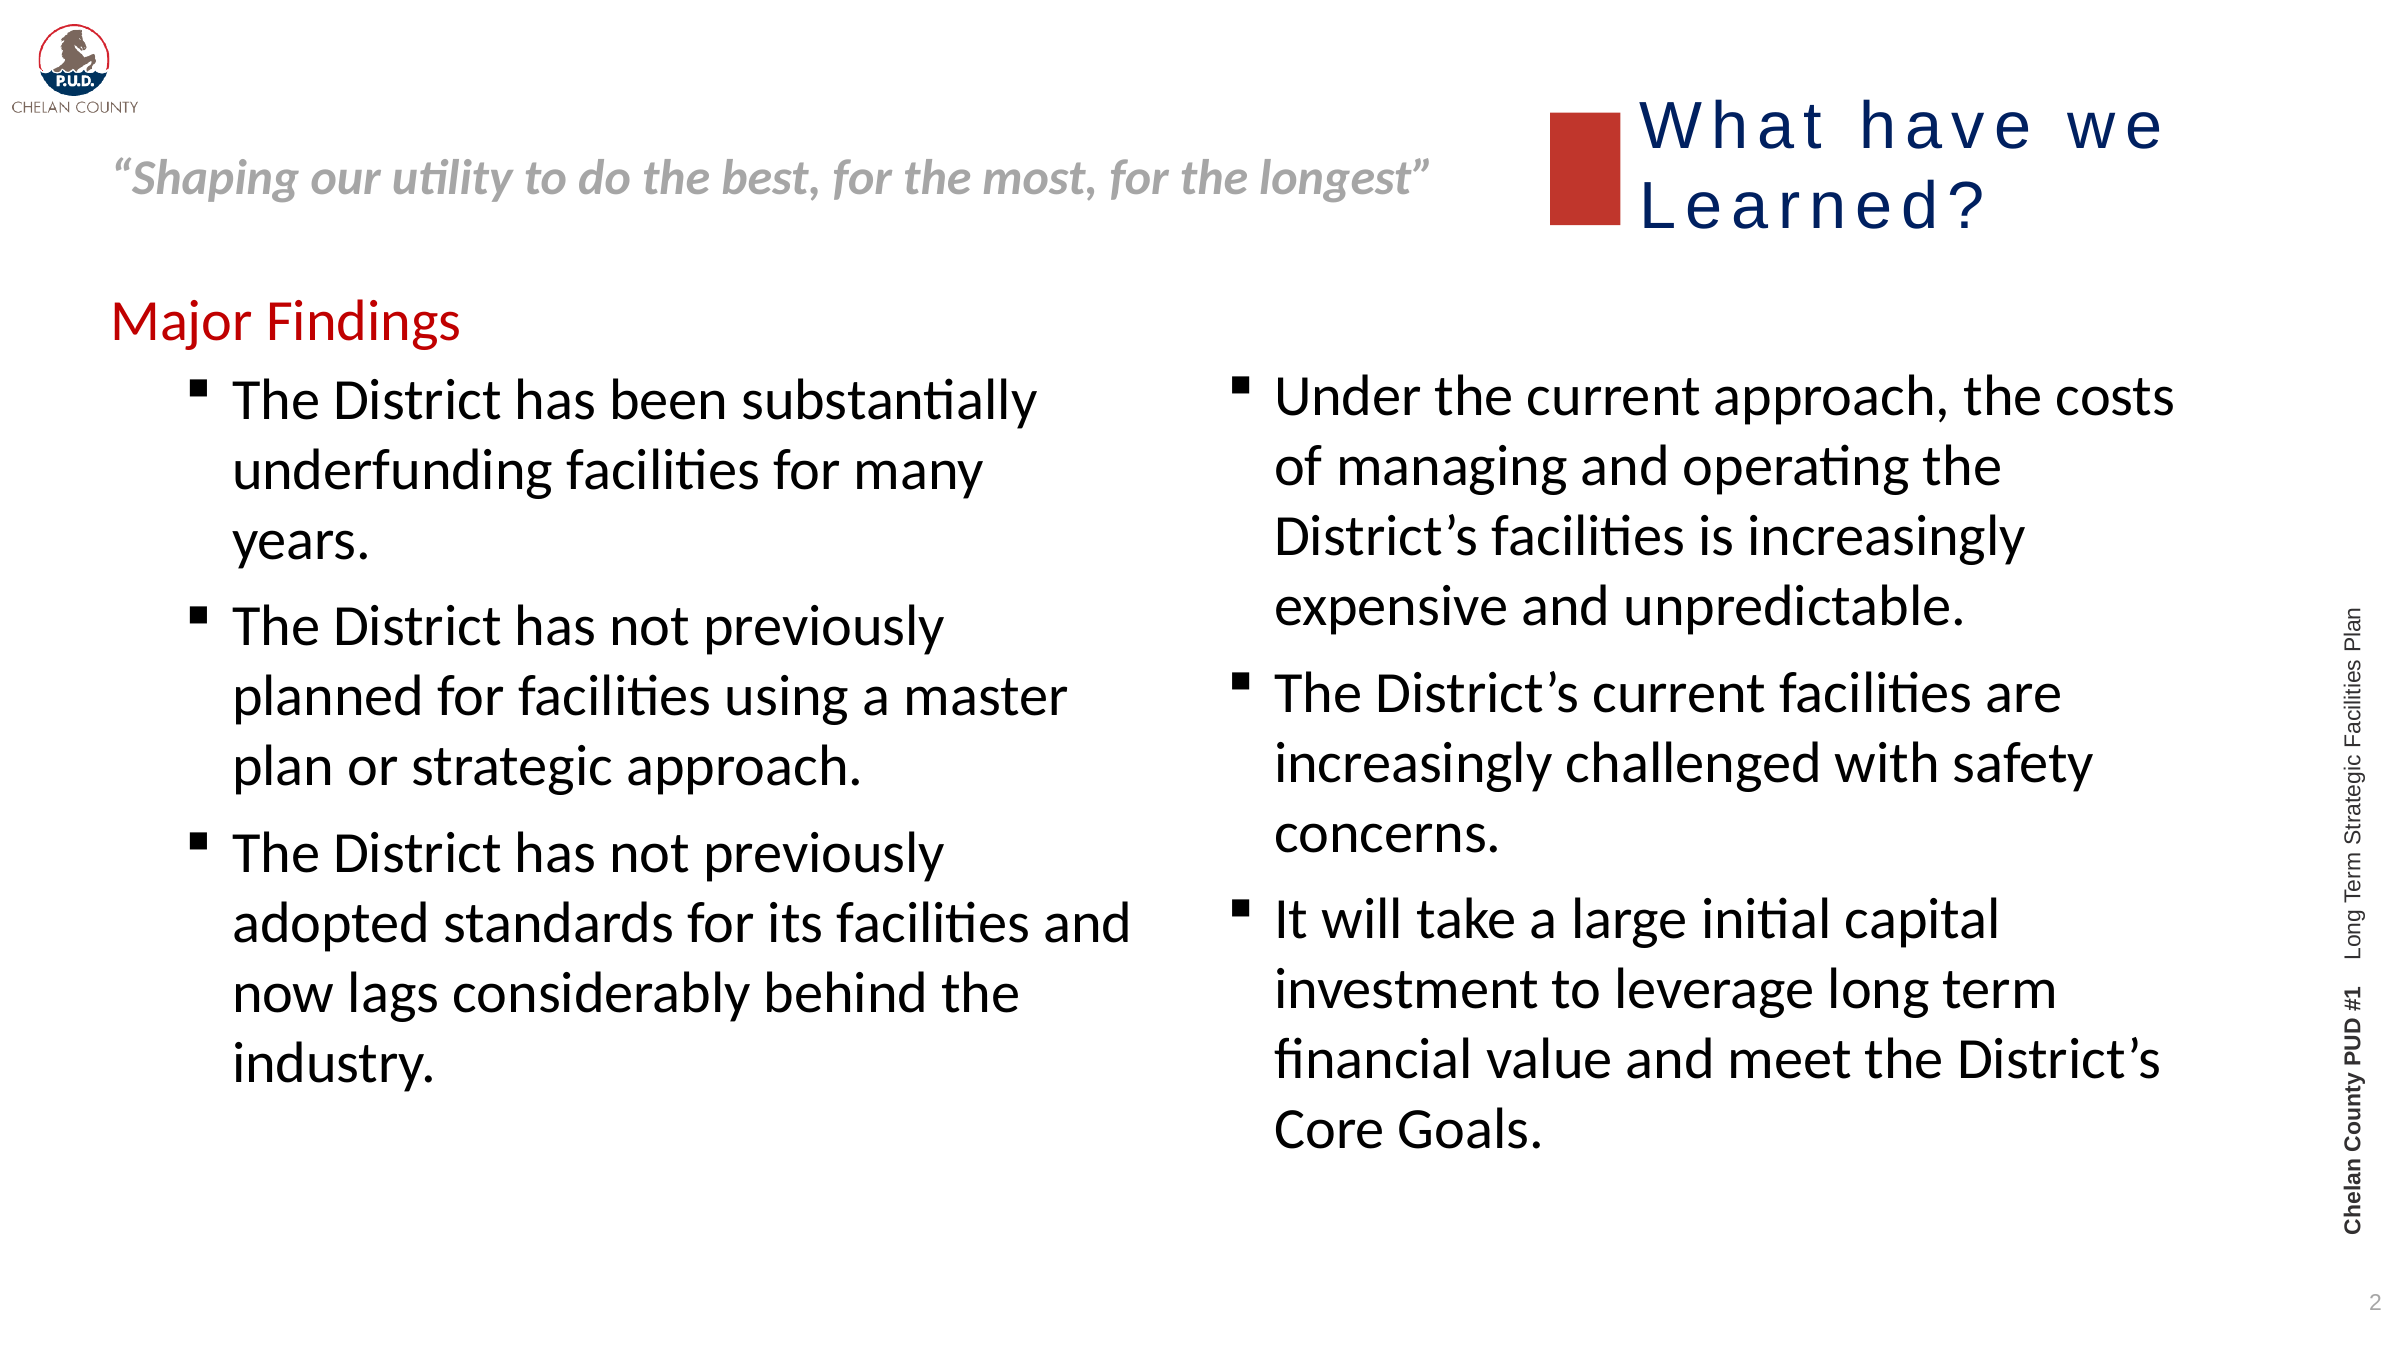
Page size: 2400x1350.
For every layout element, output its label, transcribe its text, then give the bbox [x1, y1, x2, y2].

text_box Major Findings The District has been substantially underfunding facilities for many years. The District has not previously planned for facilities using a master plan or strategic approach. The District has not previously adopted standards for its facilities and now lags considerably behind the industry. [95, 275, 1150, 1102]
text_box What have we Learned? [1624, 74, 2363, 250]
text_box Under the current approach, the costs of managing and operating the District’s facilities is increasingly expensive and unpredictable. The District’s current facilities are increasingly challenged with safety concerns. It will take a large initial capital investment to leverage long term financial value and meet the District’s Core Goals. [1137, 350, 2200, 1168]
picture [12, 24, 138, 113]
text_box “Shaping our utility to do the best, for the most, for the longest” [95, 136, 1463, 212]
